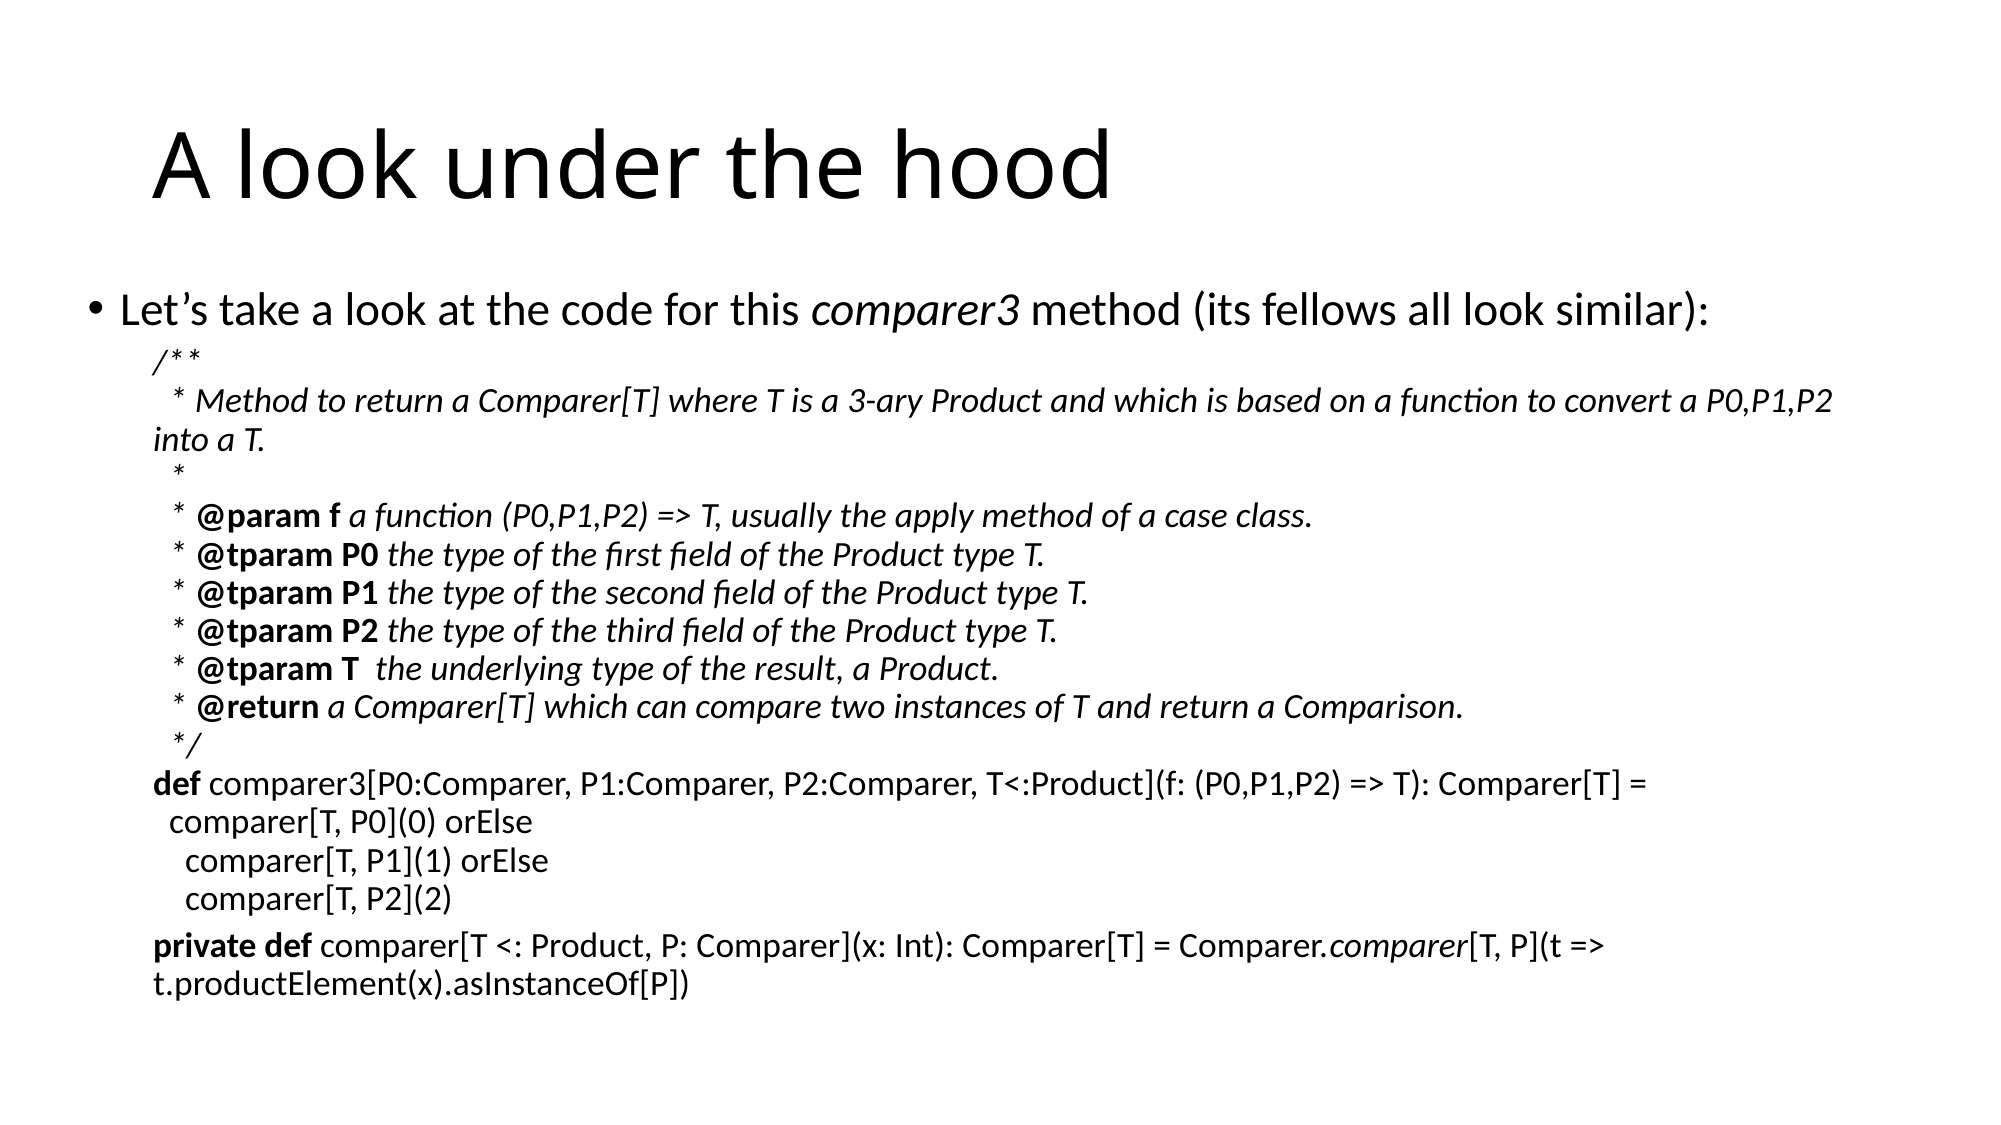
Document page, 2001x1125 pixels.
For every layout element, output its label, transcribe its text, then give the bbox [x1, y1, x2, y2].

list Let’s take a look at the code for this comparer3 method (its fellows all look similar): /** * Method to return a Comparer[T] where T is a 3-ary Product and which is based on a function to convert a P0,P1,P2 into a T. * * @param f a function (P0,P1,P2) => T, usually the apply method of a case class. * @tparam P0 the type of the first field of the Product type T. * @tparam P1 the type of the second field of the Product type T. * @tparam P2 the type of the third field of the Product type T. * @tparam T the underlying type of the result, a Product. * @return a Comparer[T] which can compare two instances of T and return a Comparison. */ def comparer3[P0:Comparer, P1:Comparer, P2:Comparer, T<:Product](f: (P0,P1,P2) => T): Comparer[T] = comparer[T, P0](0) orElse comparer[T, P1](1) orElse comparer[T, P2](2) private def comparer[T <: Product, P: Comparer](x: Int): Comparer[T] = Comparer.comparer[T, P](t => t.productElement(x).asInstanceOf[P]) [72, 277, 1902, 1014]
title A look under the hood [137, 59, 1863, 277]
